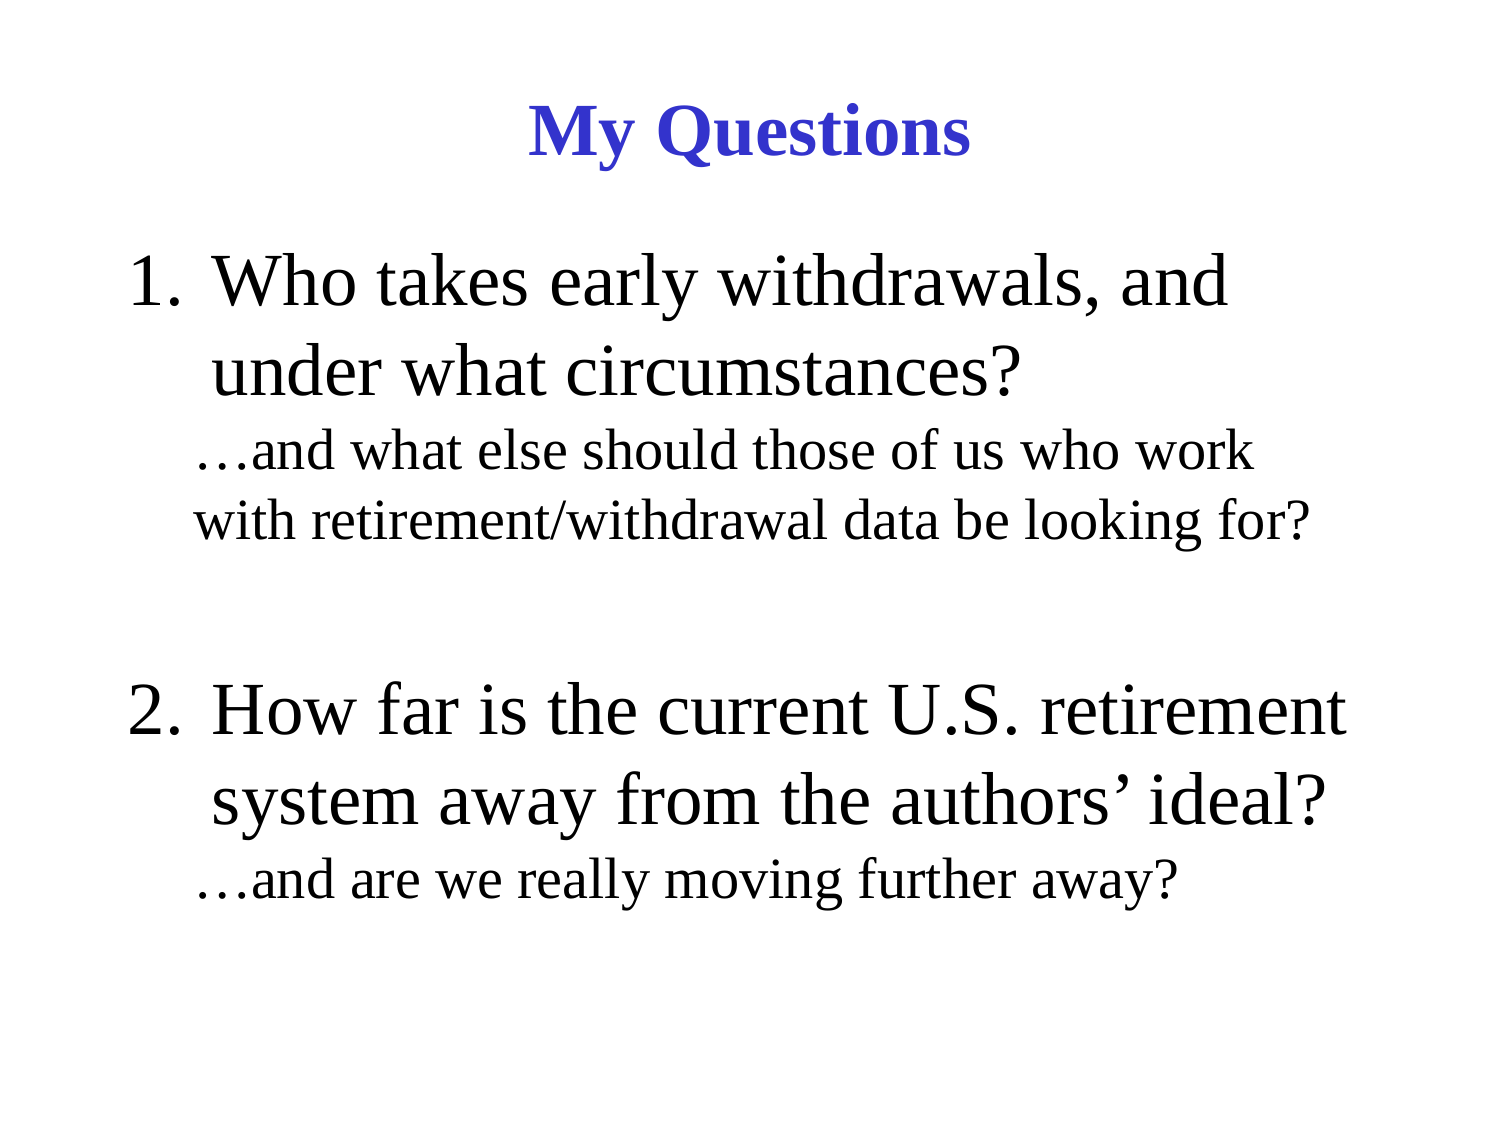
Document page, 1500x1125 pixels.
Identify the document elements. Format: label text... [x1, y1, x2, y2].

list Who takes early withdrawals, and under what circumstances? …and what else should those of us who work with retirement/withdrawal data be looking for? How far is the current U.S. retirement system away from the authors’ ideal? …and are we really moving further away? [112, 223, 1388, 1027]
title My Questions [112, 61, 1388, 190]
